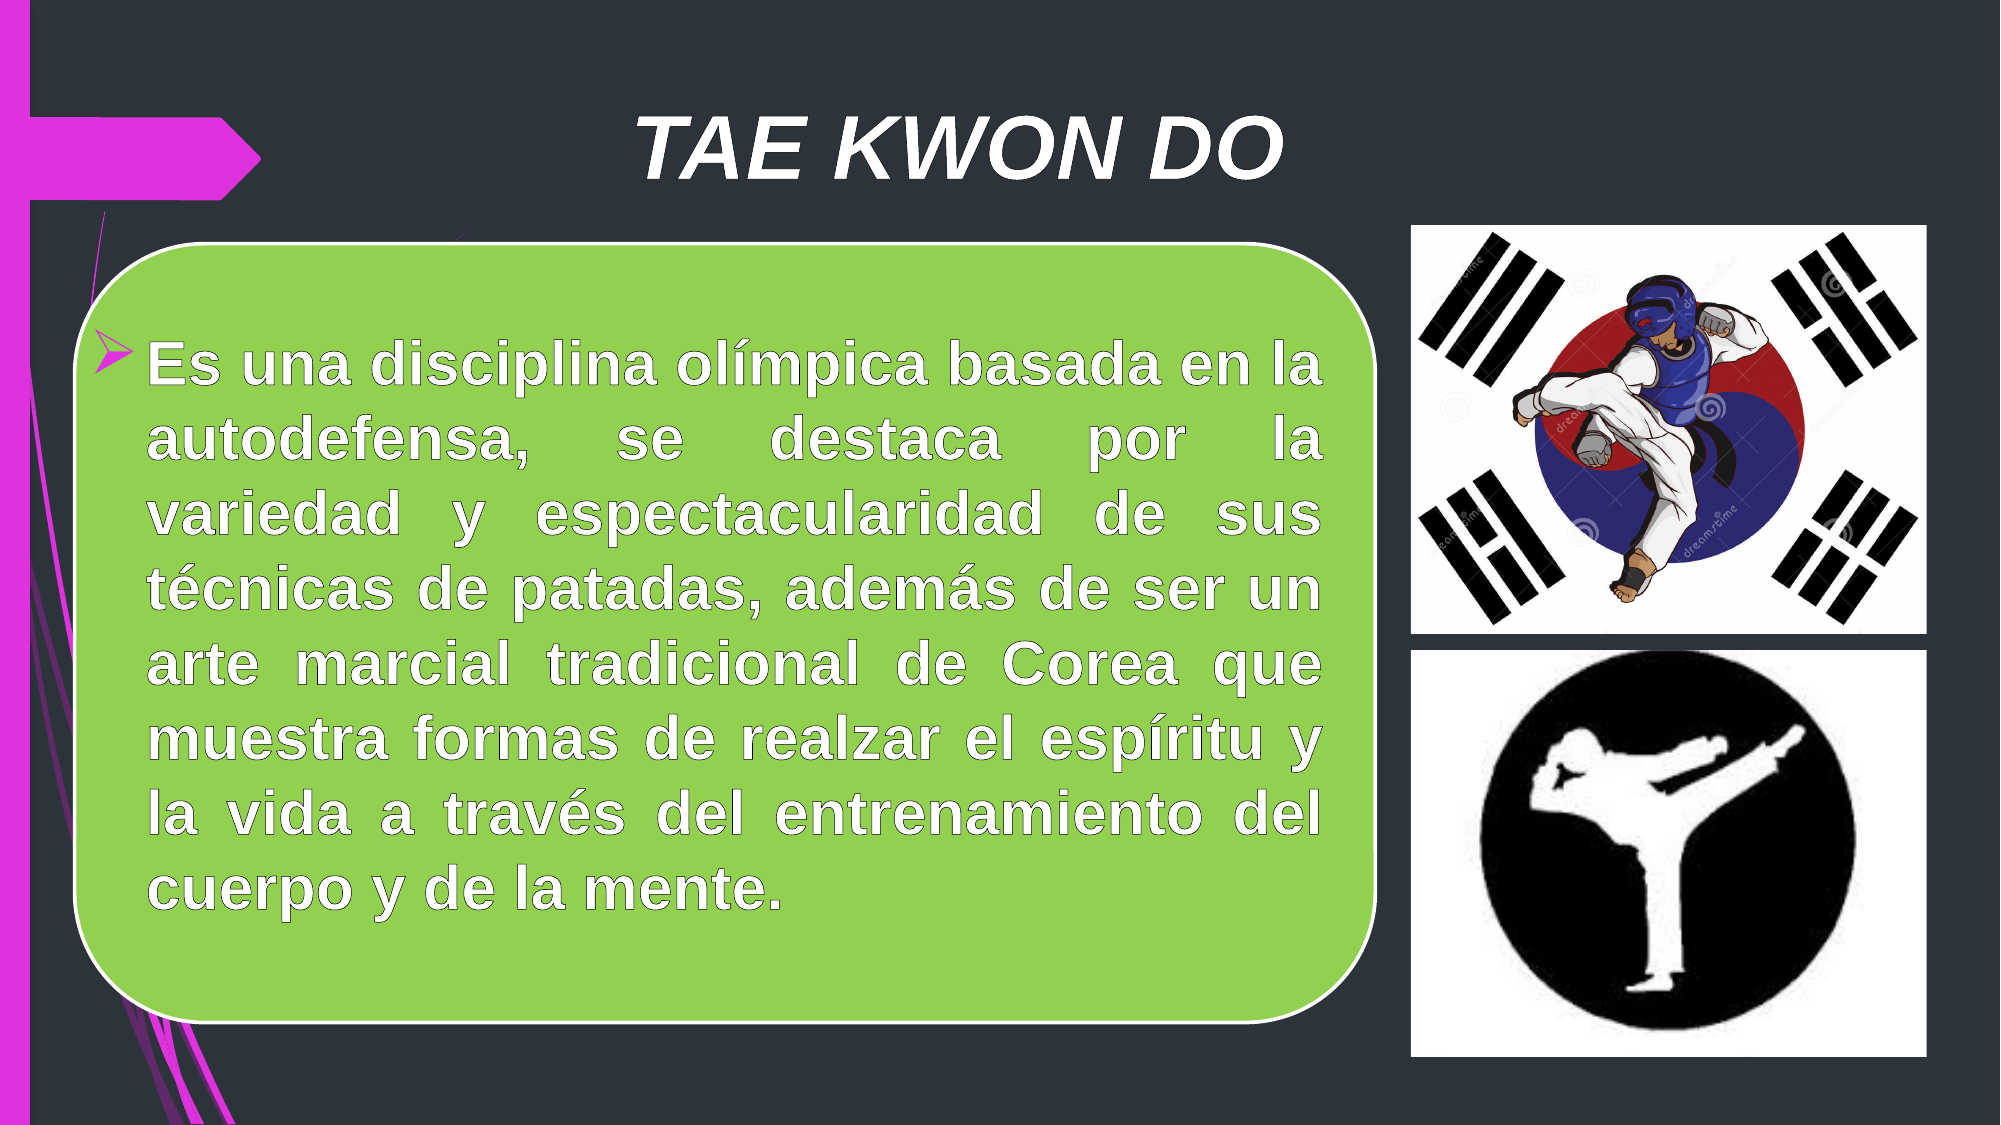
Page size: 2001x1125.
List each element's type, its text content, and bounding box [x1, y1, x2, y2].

text_box [87, 241, 1378, 985]
picture [1410, 649, 1927, 1057]
list Es una disciplina olímpica basada en la autodefensa, se destaca por la variedad y espectacularidad de sus técnicas de patadas, además de ser un arte marcial tradicional de Corea que muestra formas de realzar el espíritu y la vida a través del entrenamiento del cuerpo y de la mente. [74, 314, 1340, 1023]
picture [1410, 225, 1927, 634]
title TAE KWON DO [226, 79, 1689, 244]
